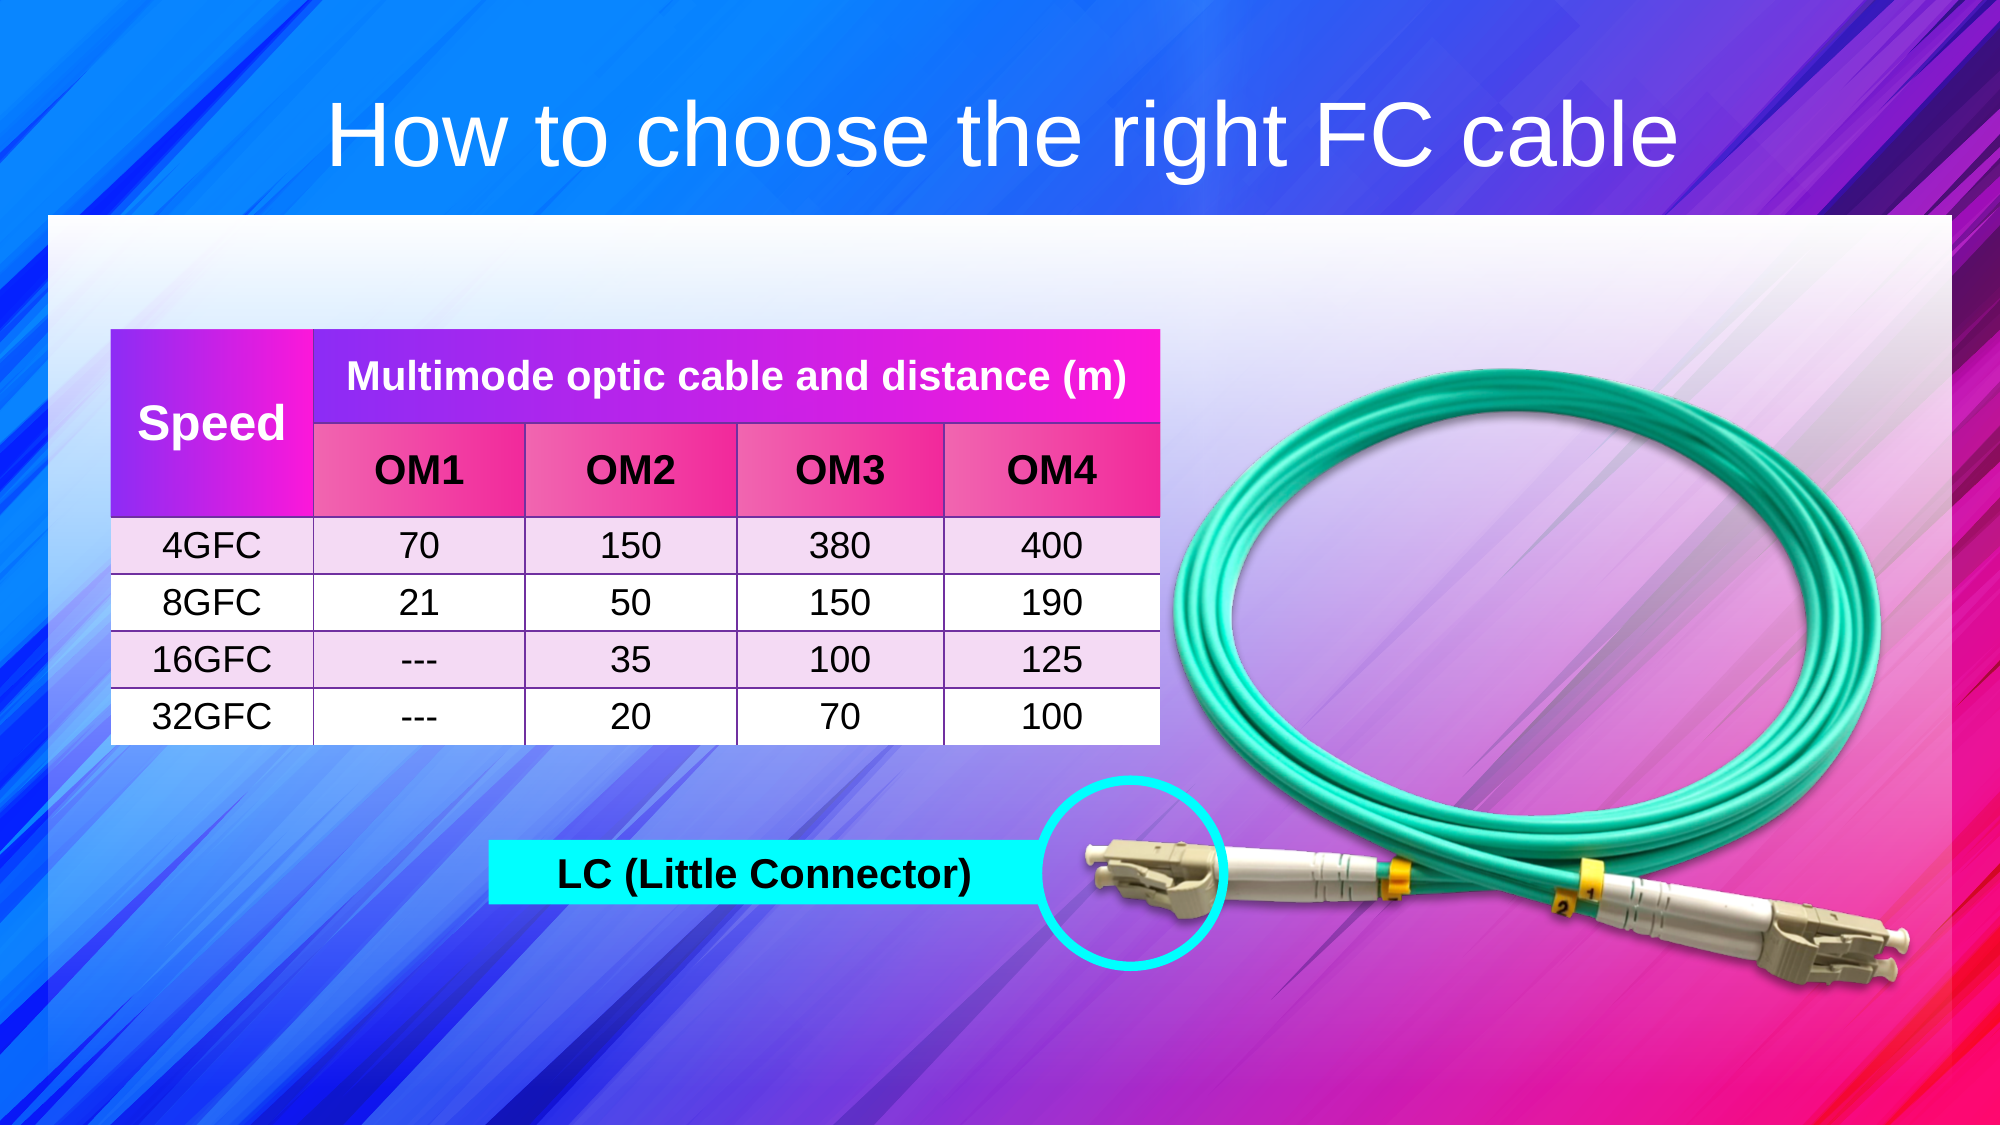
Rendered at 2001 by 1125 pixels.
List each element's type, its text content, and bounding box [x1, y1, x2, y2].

table_cell 70 [738, 689, 922, 745]
table_cell 32GFC [111, 689, 313, 745]
text_box LC (Little Connector) [488, 839, 922, 905]
table_cell OM1 [314, 424, 524, 516]
table_cell 100 [738, 632, 922, 687]
table_cell 20 [526, 689, 736, 745]
table_header Multimode optic cable and distance (m) [314, 329, 922, 422]
table_cell OM3 [738, 424, 922, 516]
table_cell 380 [738, 518, 922, 573]
table_cell 21 [314, 575, 524, 630]
table_cell --- [314, 689, 524, 745]
table_cell 150 [526, 518, 736, 573]
text_box [48, 215, 1953, 1091]
table_cell --- [314, 632, 524, 687]
table_cell 50 [526, 575, 736, 630]
table_cell 16GFC [111, 632, 313, 687]
table_header Speed [111, 329, 313, 516]
table_cell OM2 [526, 424, 736, 516]
table_cell 35 [526, 632, 736, 687]
table_cell 8GFC [111, 575, 313, 630]
title How to choose the right FC cable [110, 56, 1897, 218]
table_cell 150 [738, 575, 922, 630]
picture [0, 0, 2000, 1125]
table_cell 70 [314, 518, 524, 573]
table_cell 4GFC [111, 518, 313, 573]
